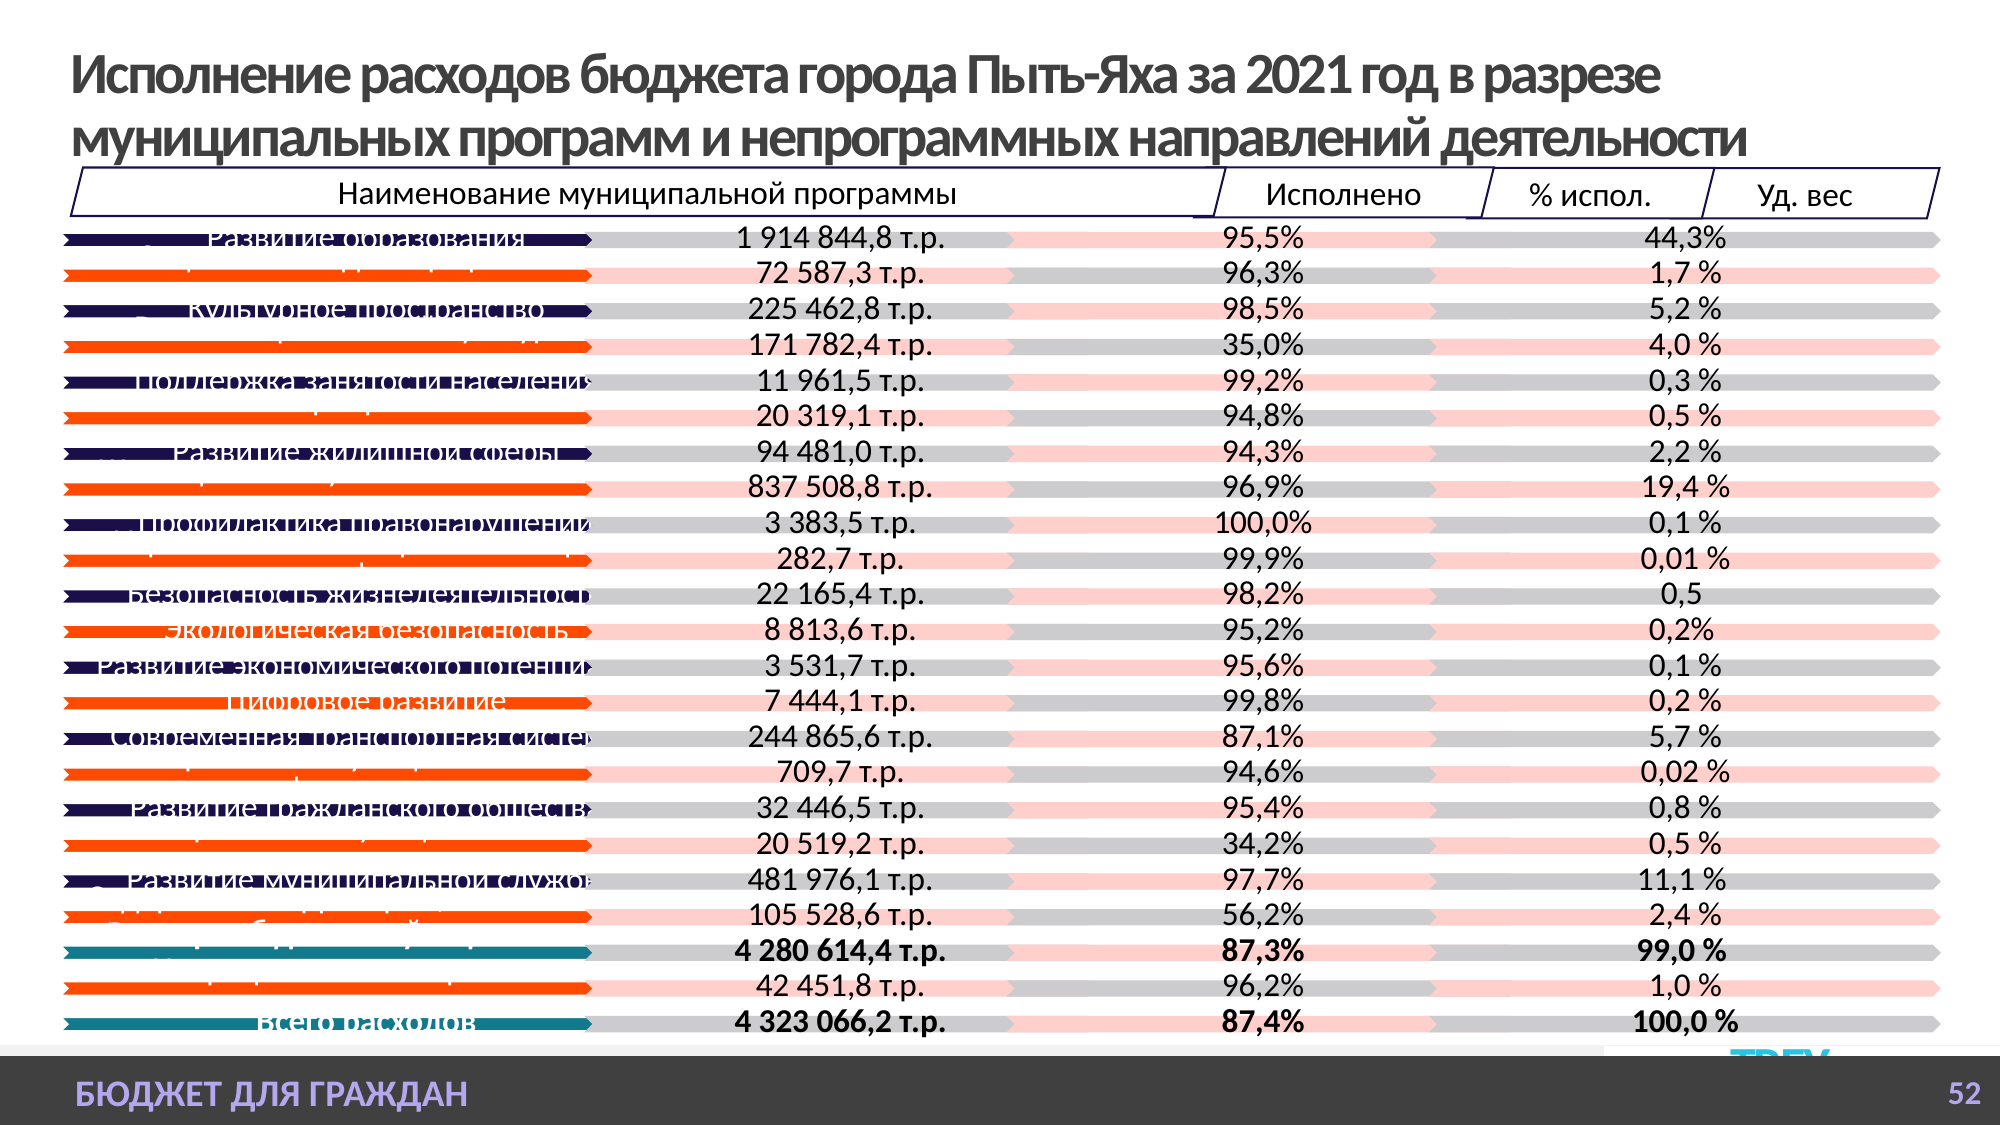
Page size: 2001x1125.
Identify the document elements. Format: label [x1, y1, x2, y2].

title [70, 70, 1930, 142]
footer [0, 1056, 1929, 1125]
slide_number [1929, 1056, 2000, 1125]
text_box [69, 166, 1941, 220]
text_box [60, 222, 1940, 1042]
